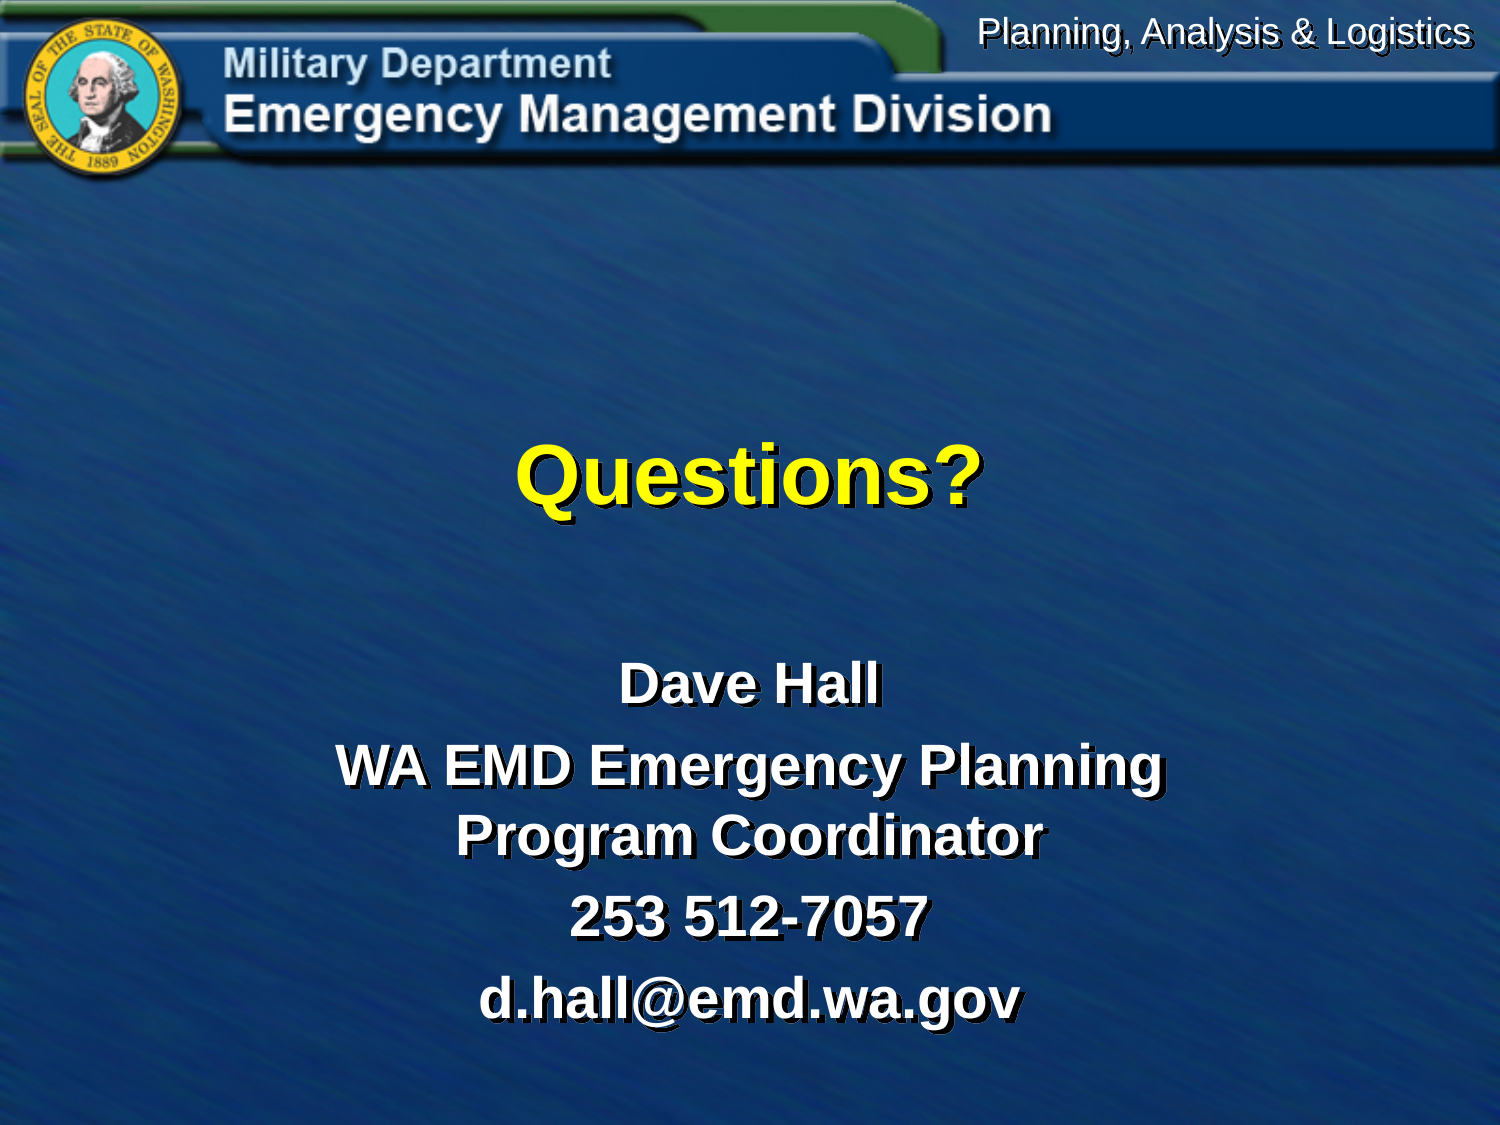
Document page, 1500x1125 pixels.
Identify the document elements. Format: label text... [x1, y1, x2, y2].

subtitle Dave Hall WA EMD Emergency Planning Program Coordinator 253 512-7057 d.hall@emd.wa.gov [224, 637, 1276, 926]
picture [0, 0, 1500, 1125]
title Questions? [112, 349, 1388, 591]
